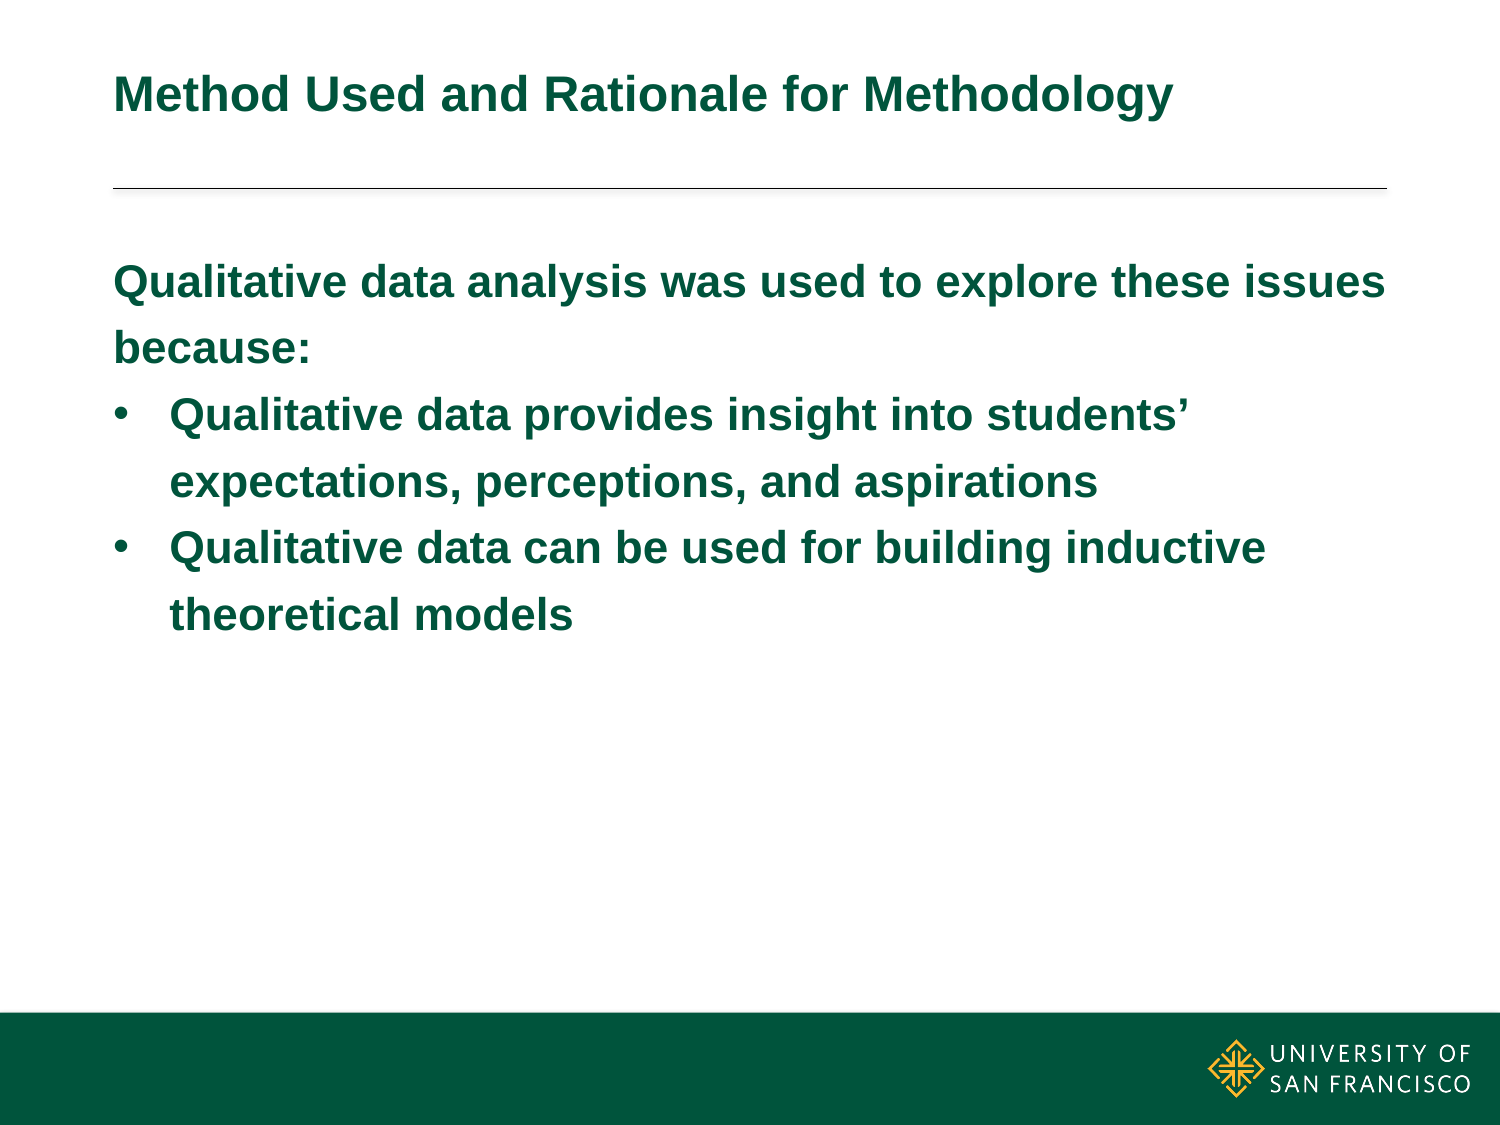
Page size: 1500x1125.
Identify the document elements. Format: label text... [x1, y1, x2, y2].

picture [1207, 1039, 1470, 1098]
list Qualitative data analysis was used to explore these issues because: Qualitative data provides insight into students’ expectations, perceptions, and aspirations Qualitative data can be used for building inductive theoretical models [113, 239, 1388, 998]
title Method Used and Rationale for Methodology [113, 20, 1388, 160]
